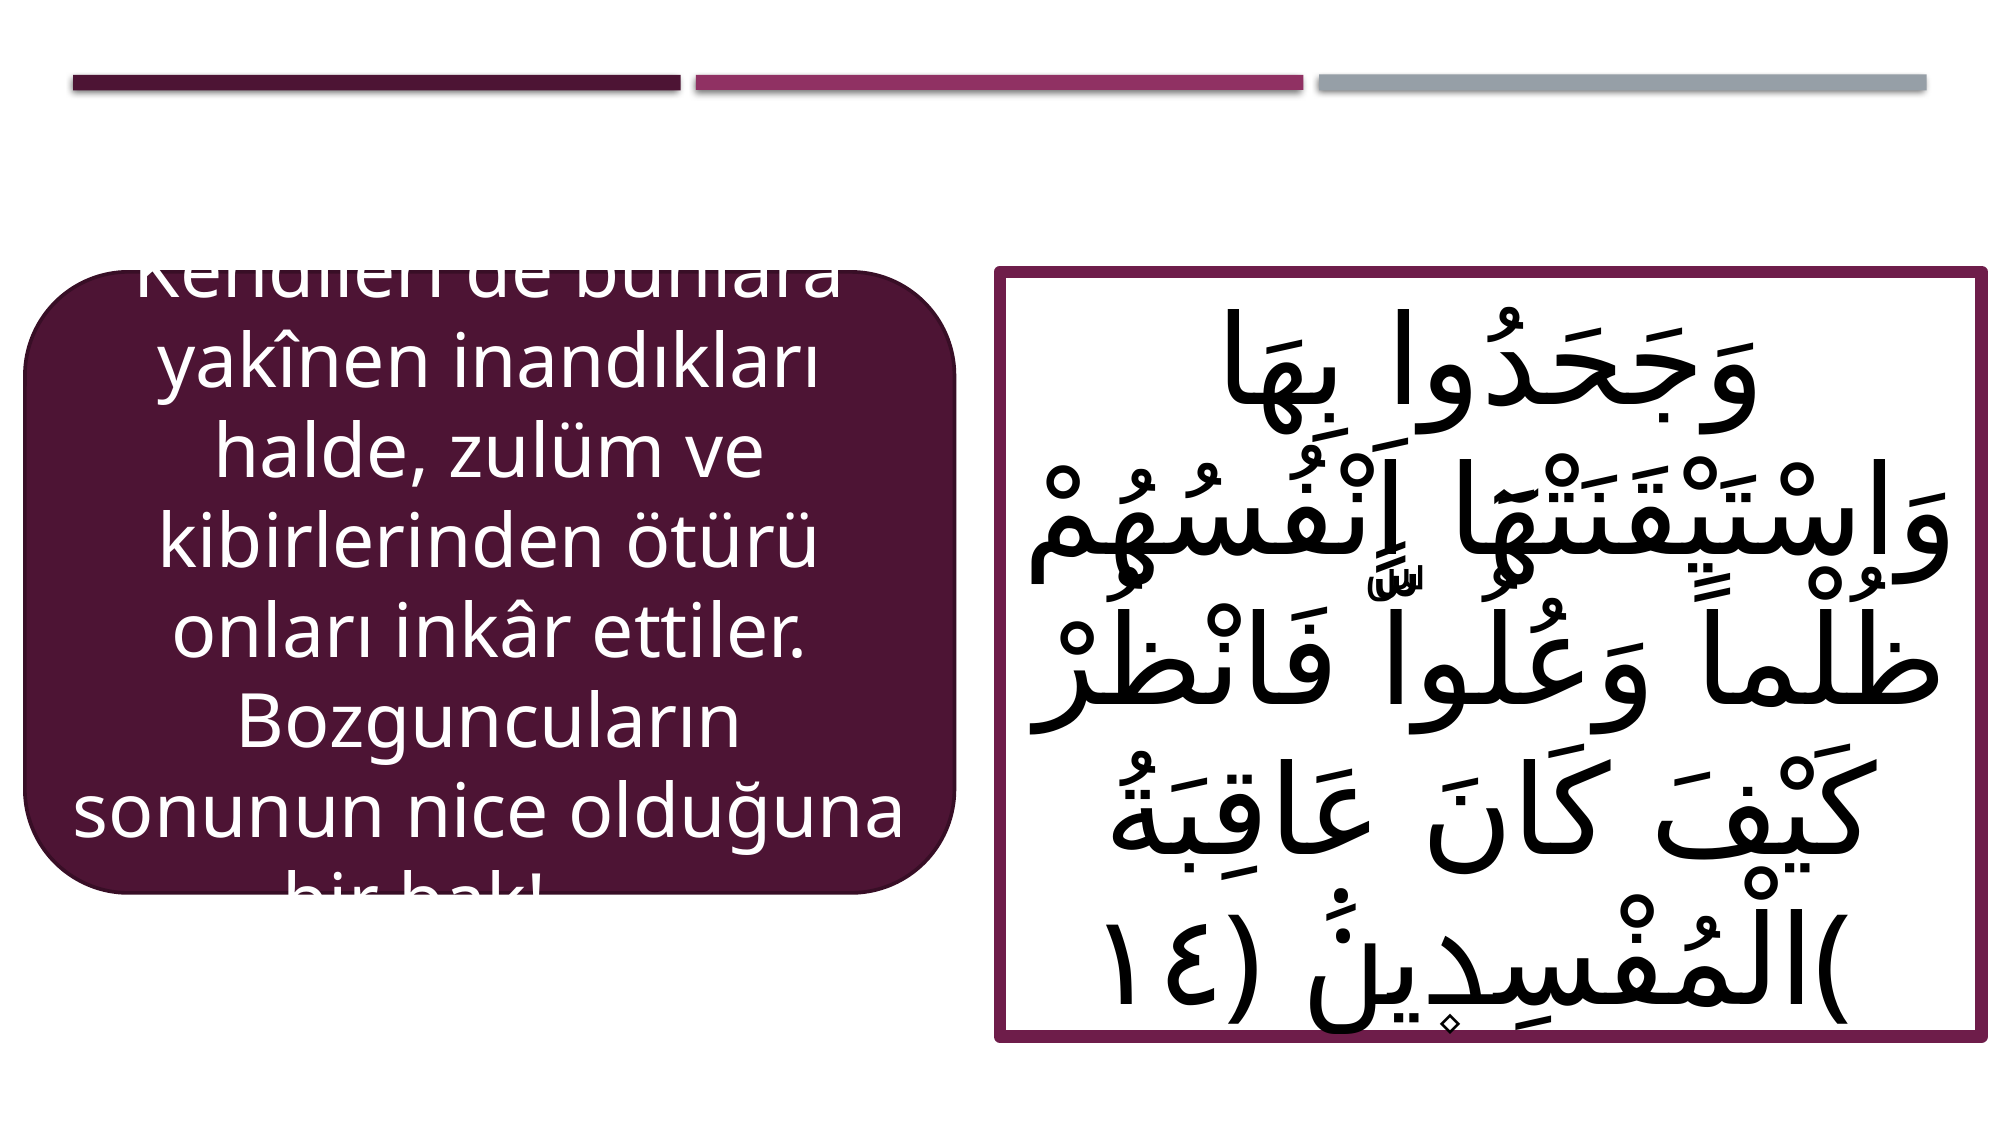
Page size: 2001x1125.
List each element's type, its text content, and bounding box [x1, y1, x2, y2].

text_box وَجَحَدُوا بِهَا وَاسْتَيْقَنَتْهَٓا اَنْفُسُهُمْ ظُلْماً وَعُلُواًّۜ فَانْظُرْ كَيْفَ كَانَ عَاقِبَةُ الْمُفْسِد۪ينَ۟ ﴿١٤﴾ [999, 271, 1982, 1037]
text_box Kendileri de bunlara yakînen inandıkları halde, zulüm ve kibirlerinden ötürü onları inkâr ettiler. Bozguncuların sonunun nice olduğuna bir bak! Neml, 14. [23, 270, 957, 895]
